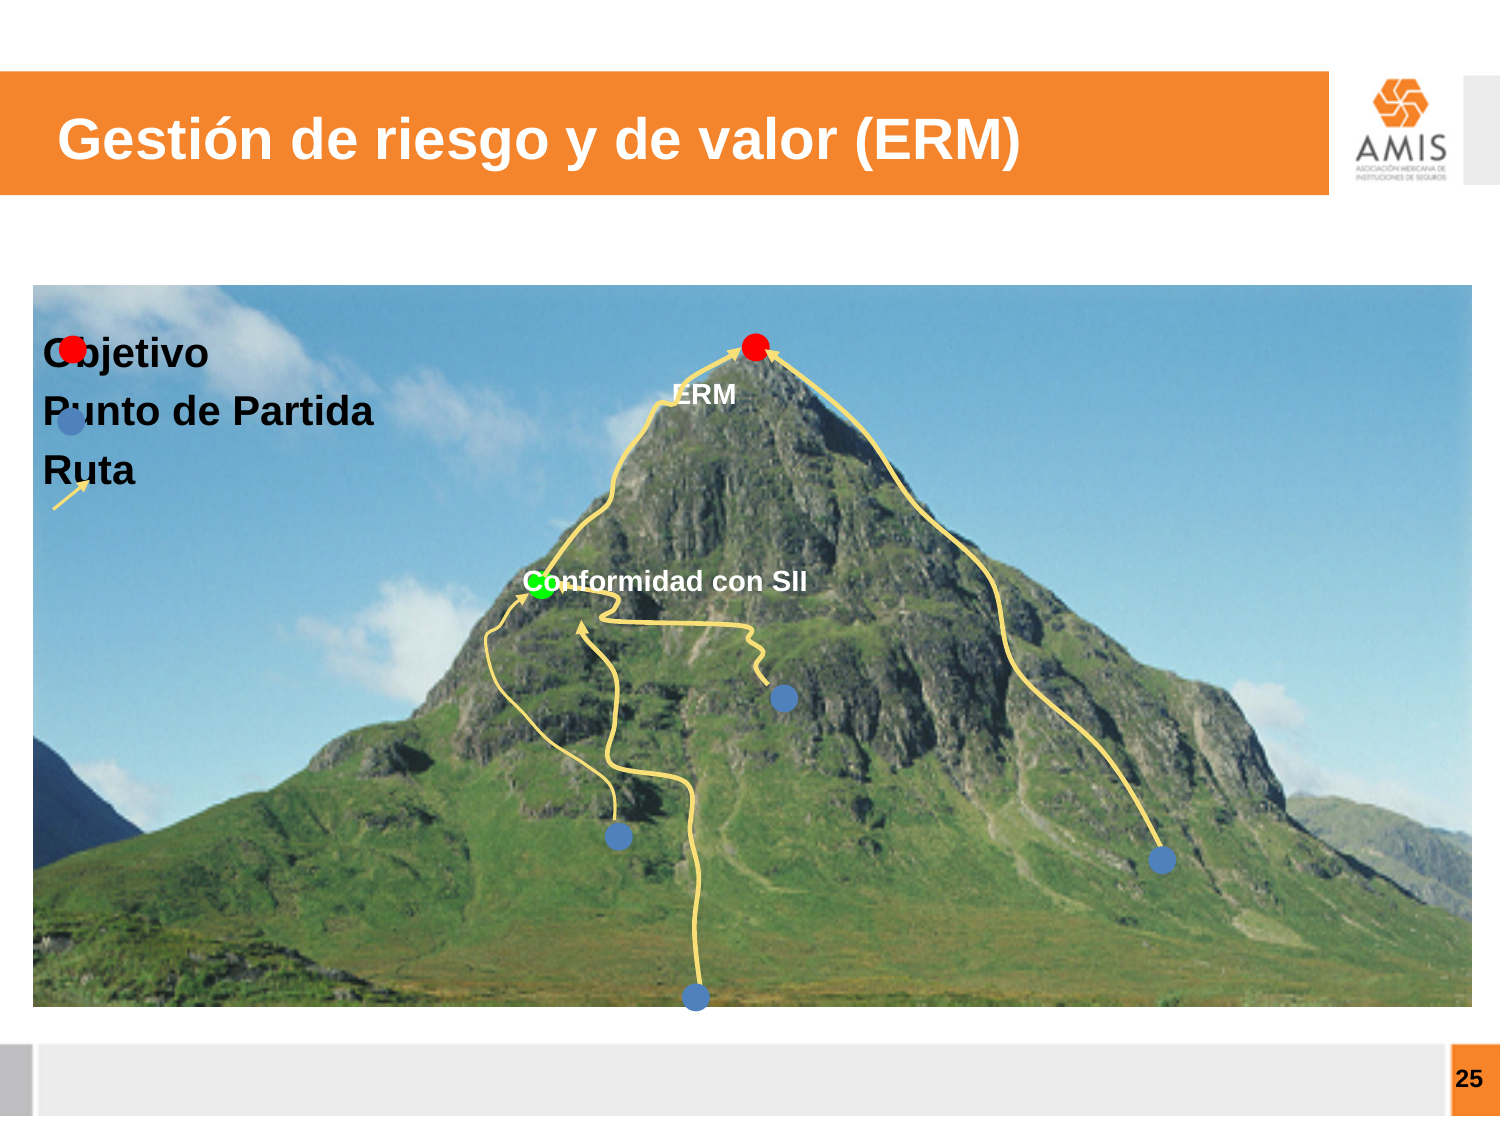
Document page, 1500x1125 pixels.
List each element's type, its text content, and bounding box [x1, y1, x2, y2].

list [33, 285, 1472, 1007]
text_box [0, 71, 1329, 196]
picture [0, 1036, 1500, 1116]
text_box Gestión de riesgo y de valor (ERM) [42, 93, 1329, 179]
slide_number 25 [1148, 1047, 1499, 1108]
picture [1345, 75, 1500, 185]
